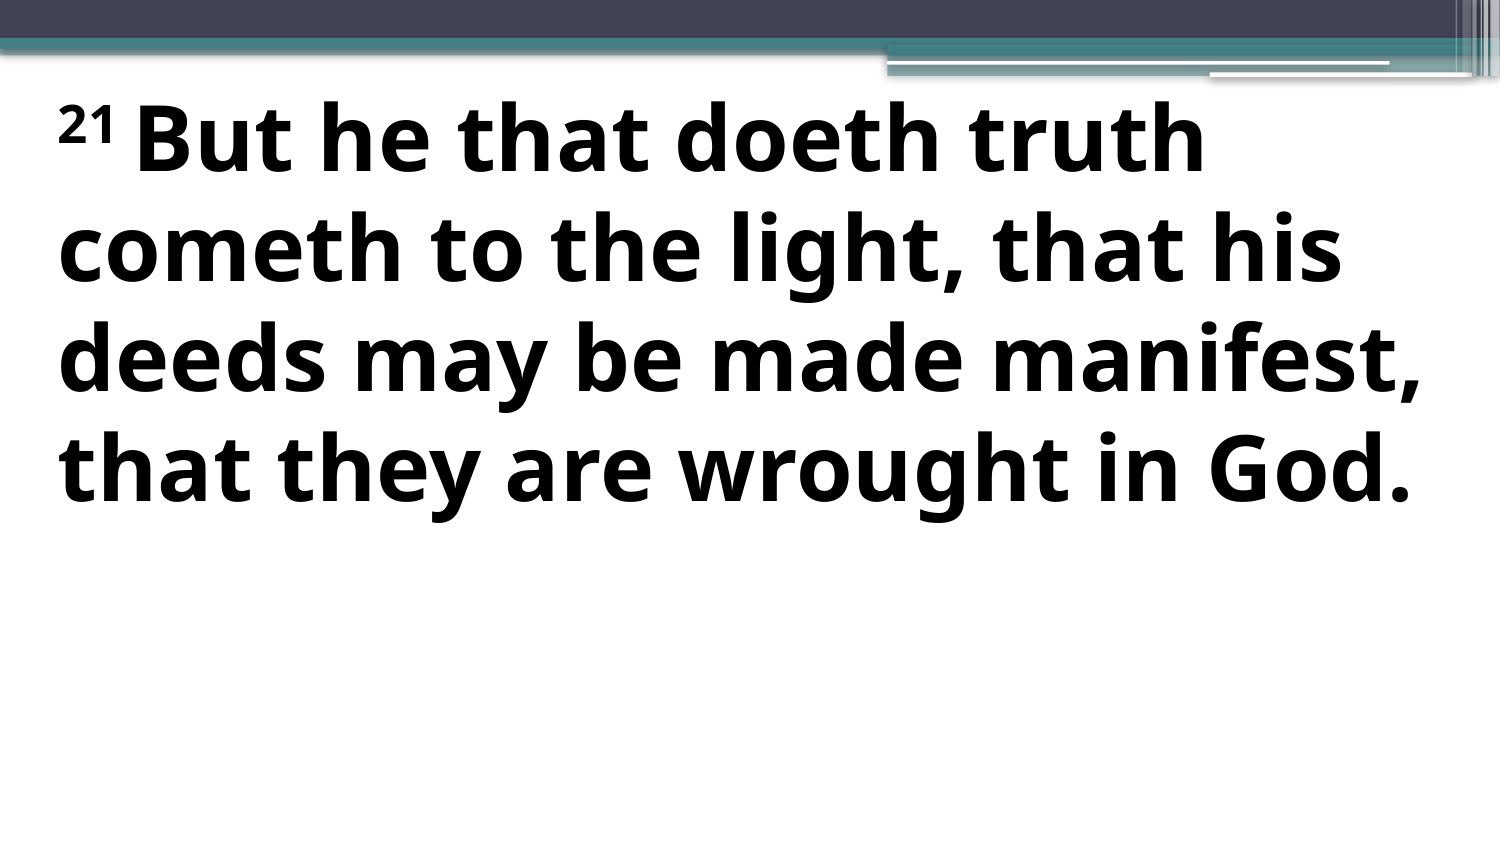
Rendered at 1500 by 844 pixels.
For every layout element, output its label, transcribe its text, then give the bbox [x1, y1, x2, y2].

list 21 But he that doeth truth cometh to the light, that his deeds may be made manifest, that they are wrought in God. [24, 71, 1475, 809]
